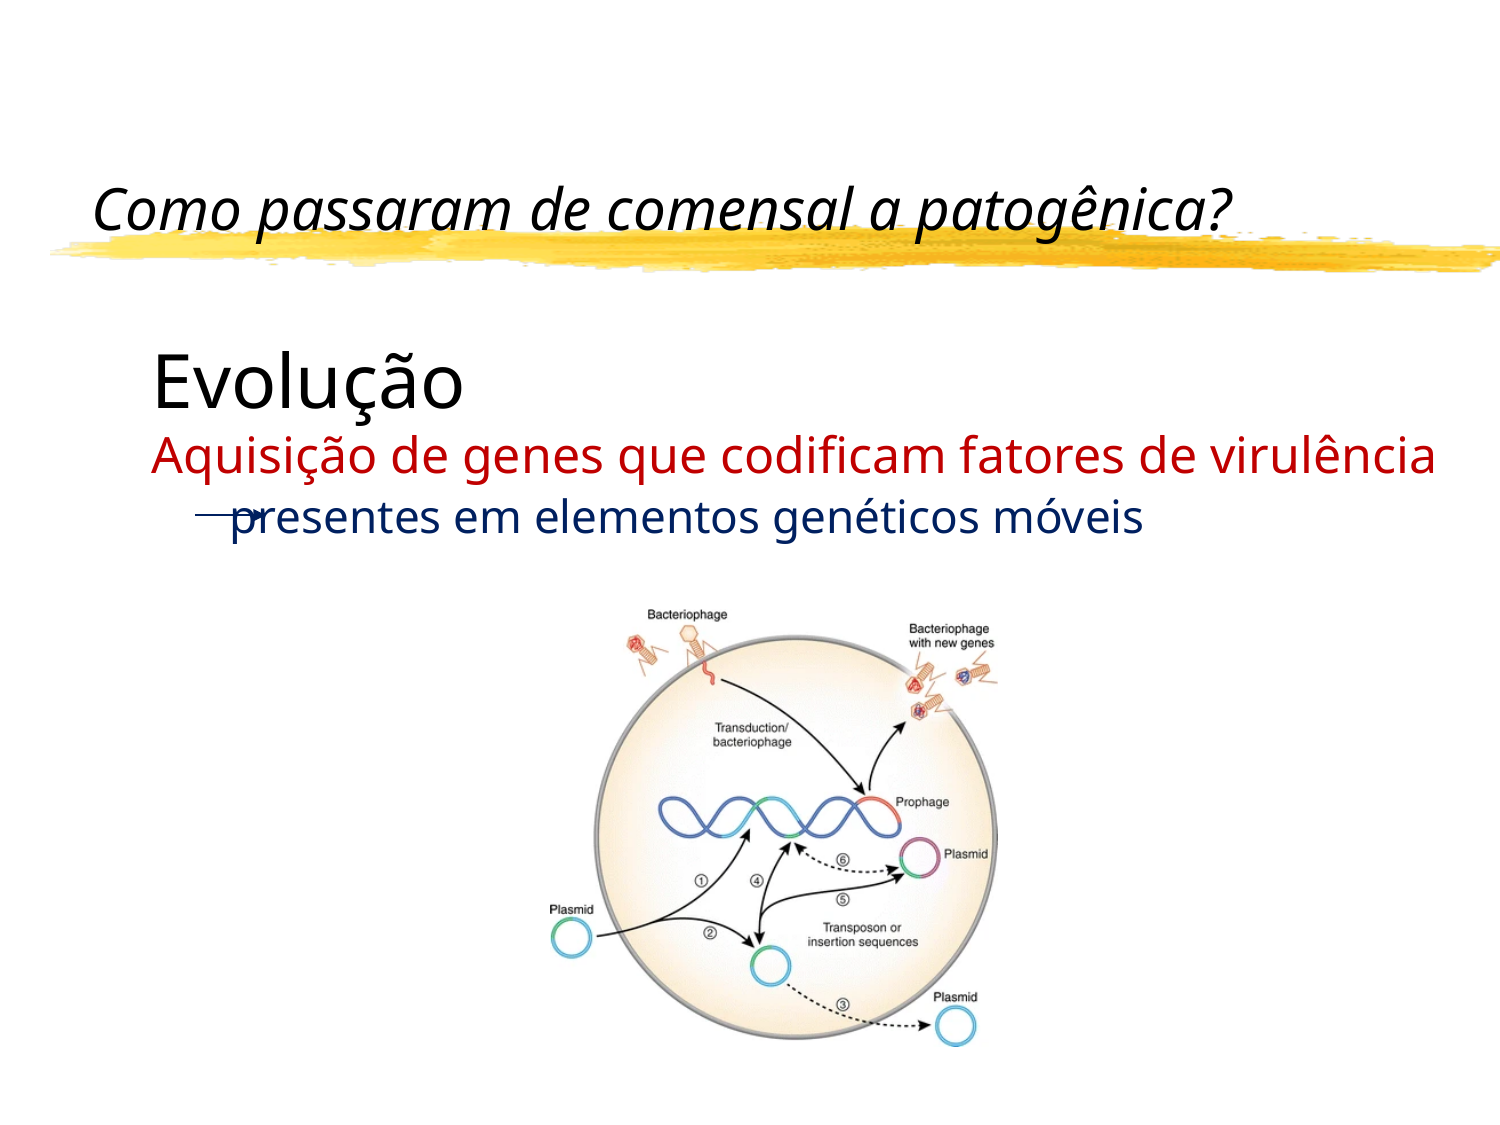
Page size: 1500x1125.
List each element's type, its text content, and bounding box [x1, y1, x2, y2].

text_box Evolução Aquisição de genes que codificam fatores de virulência presentes em elementos genéticos móveis [136, 326, 1454, 551]
title Como passaram de comensal a patogênica? [76, 81, 1427, 250]
picture [50, 215, 1500, 284]
picture [549, 609, 999, 1047]
